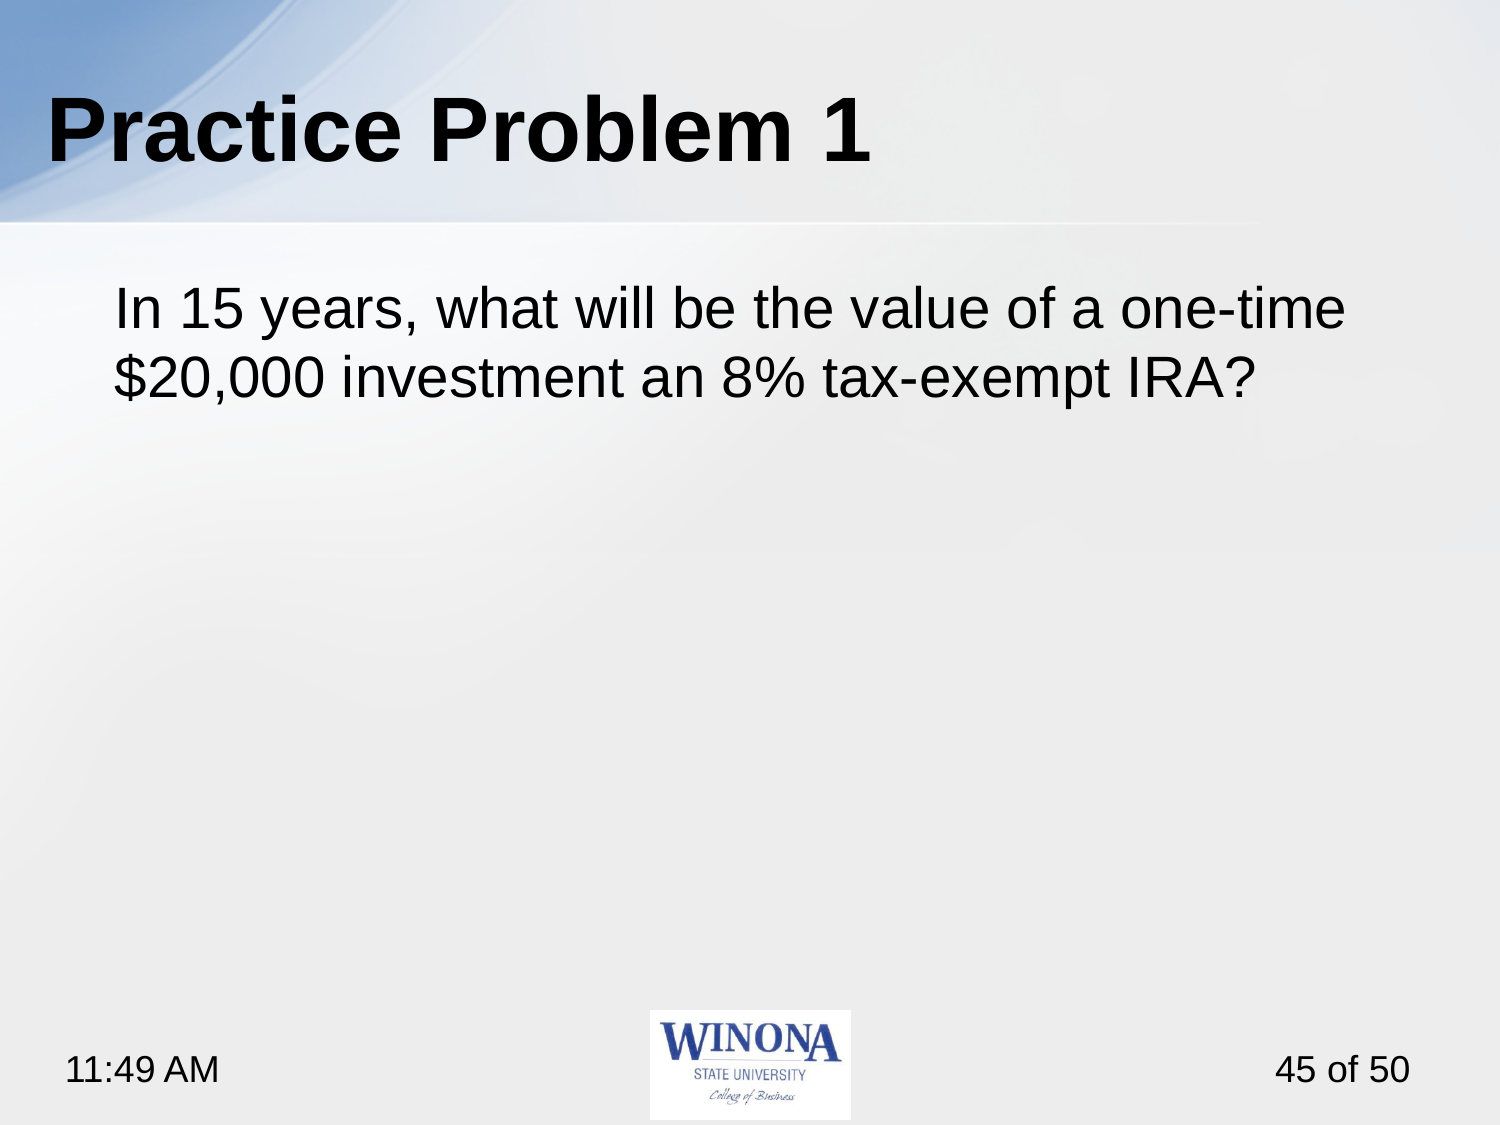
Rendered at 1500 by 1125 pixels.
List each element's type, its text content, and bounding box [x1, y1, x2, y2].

list In 15 years, what will be the value of a one-time $20,000 investment an 8% tax-exempt IRA? [99, 262, 1400, 1038]
picture [0, 0, 1500, 1125]
title Practice Problem 1 [32, 37, 1347, 188]
